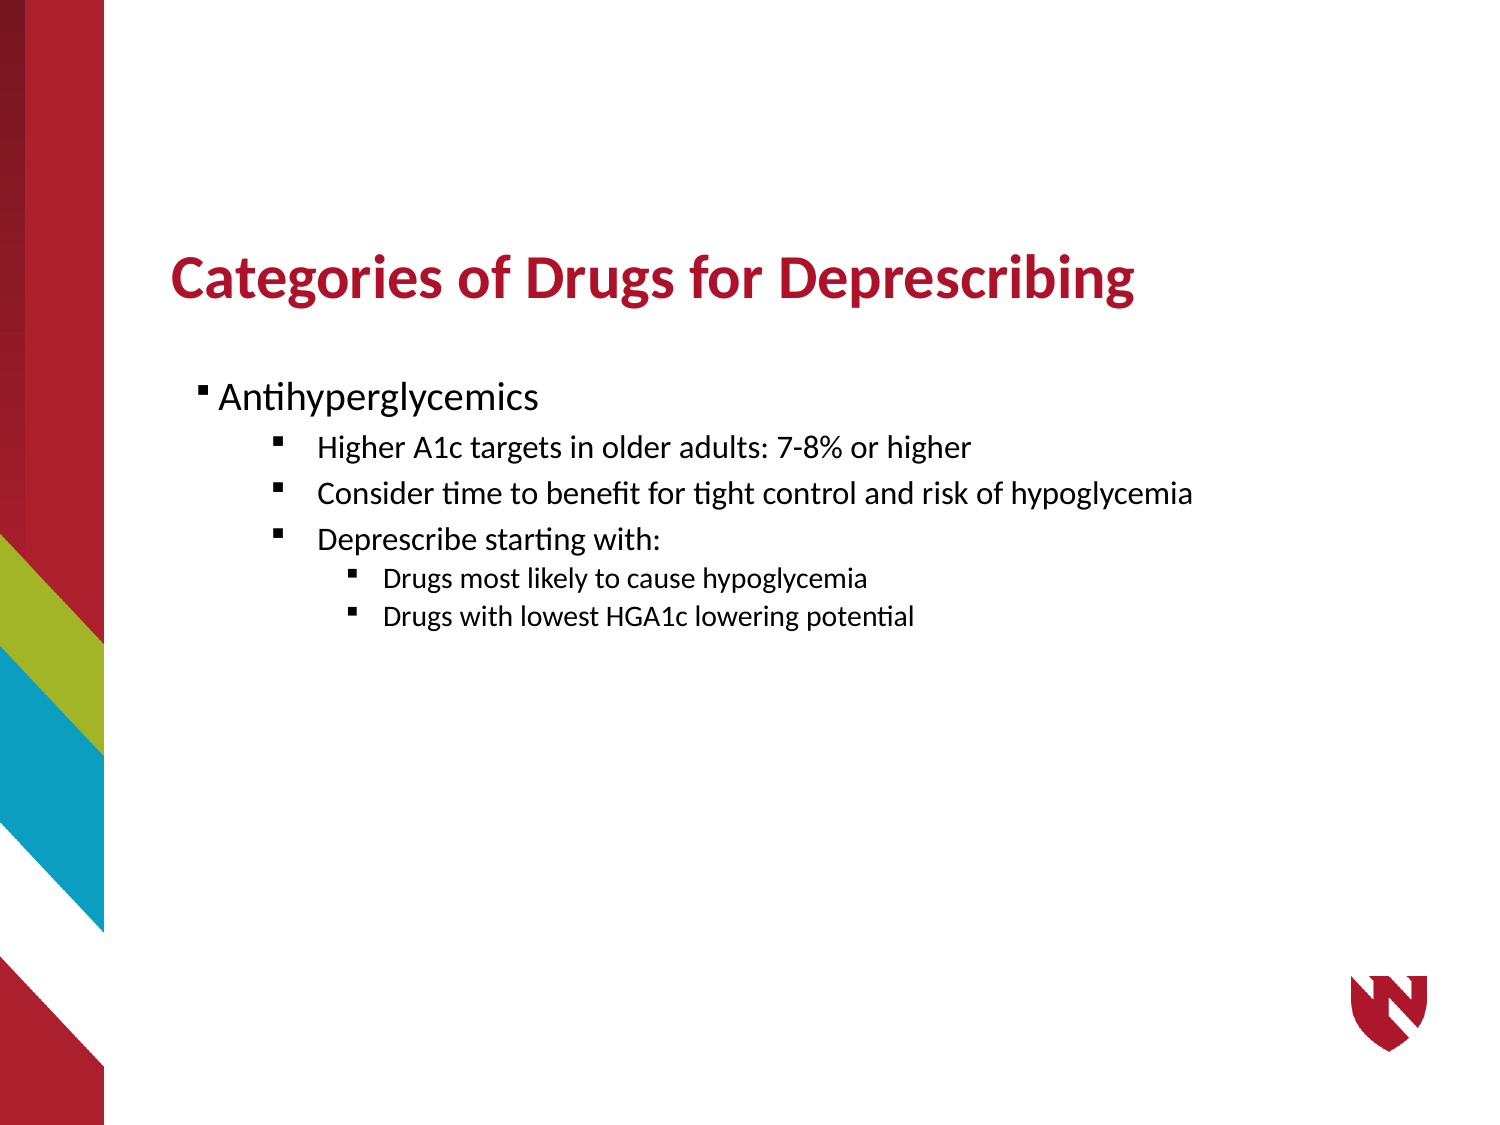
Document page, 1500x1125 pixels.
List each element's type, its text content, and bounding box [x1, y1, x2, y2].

list Antihyperglycemics Higher A1c targets in older adults: 7-8% or higher Consider time to benefit for tight control and risk of hypoglycemia Deprescribe starting with: Drugs most likely to cause hypoglycemia Drugs with lowest HGA1c lowering potential [180, 368, 1352, 900]
picture [0, 0, 1500, 1125]
title Categories of Drugs for Deprescribing [156, 189, 1405, 313]
